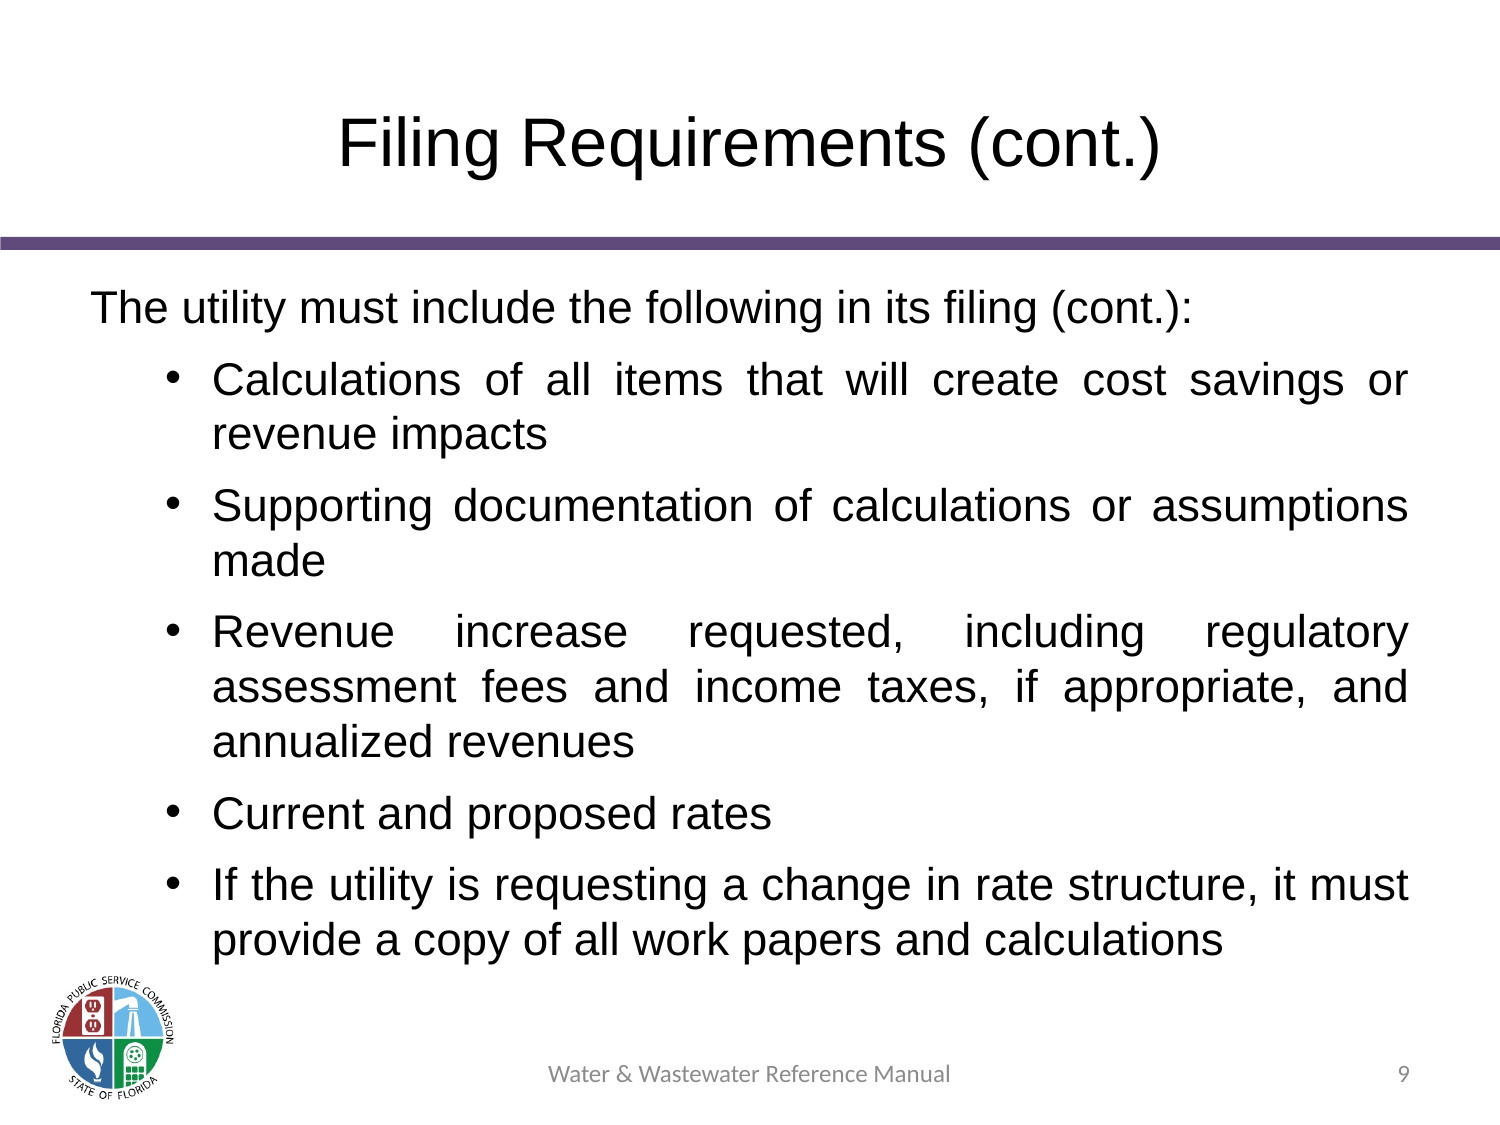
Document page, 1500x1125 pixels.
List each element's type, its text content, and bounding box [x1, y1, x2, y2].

footer Water & Wastewater Reference Manual [512, 1042, 988, 1103]
text_box [0, 235, 1500, 252]
list The utility must include the following in its filing (cont.): Calculations of all items that will create cost savings or revenue impacts Supporting documentation of calculations or assumptions made Revenue increase requested, including regulatory assessment fees and income taxes, if appropriate, and annualized revenues Current and proposed rates If the utility is requesting a change in rate structure, it must provide a copy of all work papers and calculations [75, 270, 1425, 1013]
slide_number 9 [1074, 1042, 1425, 1103]
title Filing Requirements (cont.) [75, 45, 1425, 233]
picture [49, 974, 176, 1102]
